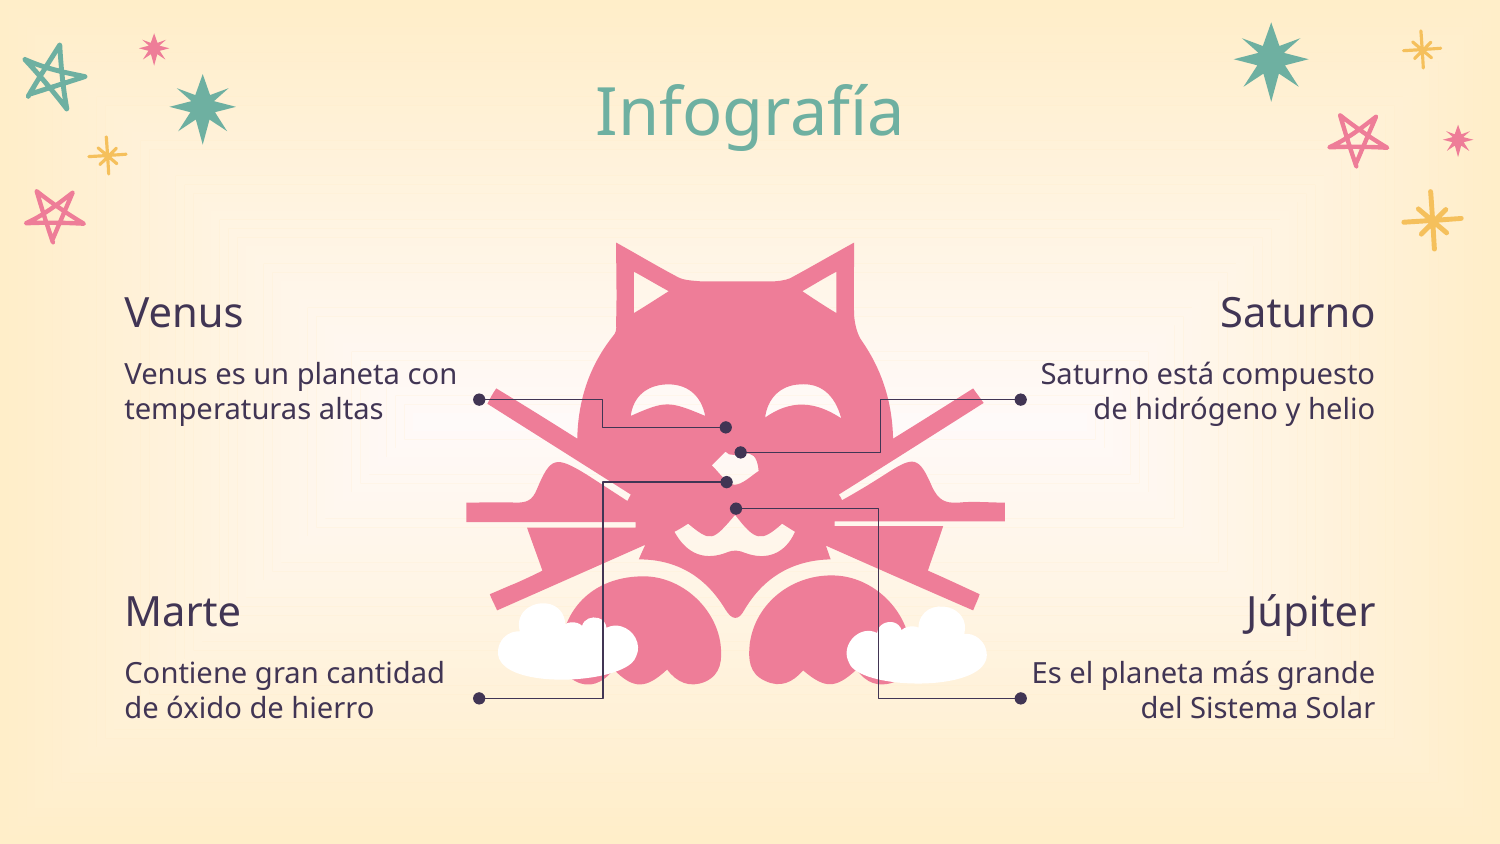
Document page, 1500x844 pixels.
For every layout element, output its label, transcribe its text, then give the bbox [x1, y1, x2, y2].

subtitle Es el planeta más grande del Sistema Solar [1020, 654, 1376, 743]
title Venus [124, 291, 461, 355]
subtitle Venus es un planeta con temperaturas altas [124, 355, 461, 444]
subtitle Saturno está compuesto de hidrógeno y helio [1020, 355, 1376, 444]
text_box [478, 399, 726, 428]
title Saturno [1020, 291, 1376, 355]
title Marte [124, 590, 461, 654]
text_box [740, 399, 1021, 453]
picture [466, 241, 1006, 685]
title Júpiter [1026, 590, 1376, 654]
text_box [478, 481, 727, 699]
subtitle Contiene gran cantidad de óxido de hierro [124, 654, 480, 743]
title Infografía [118, 62, 1384, 142]
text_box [735, 508, 1021, 699]
